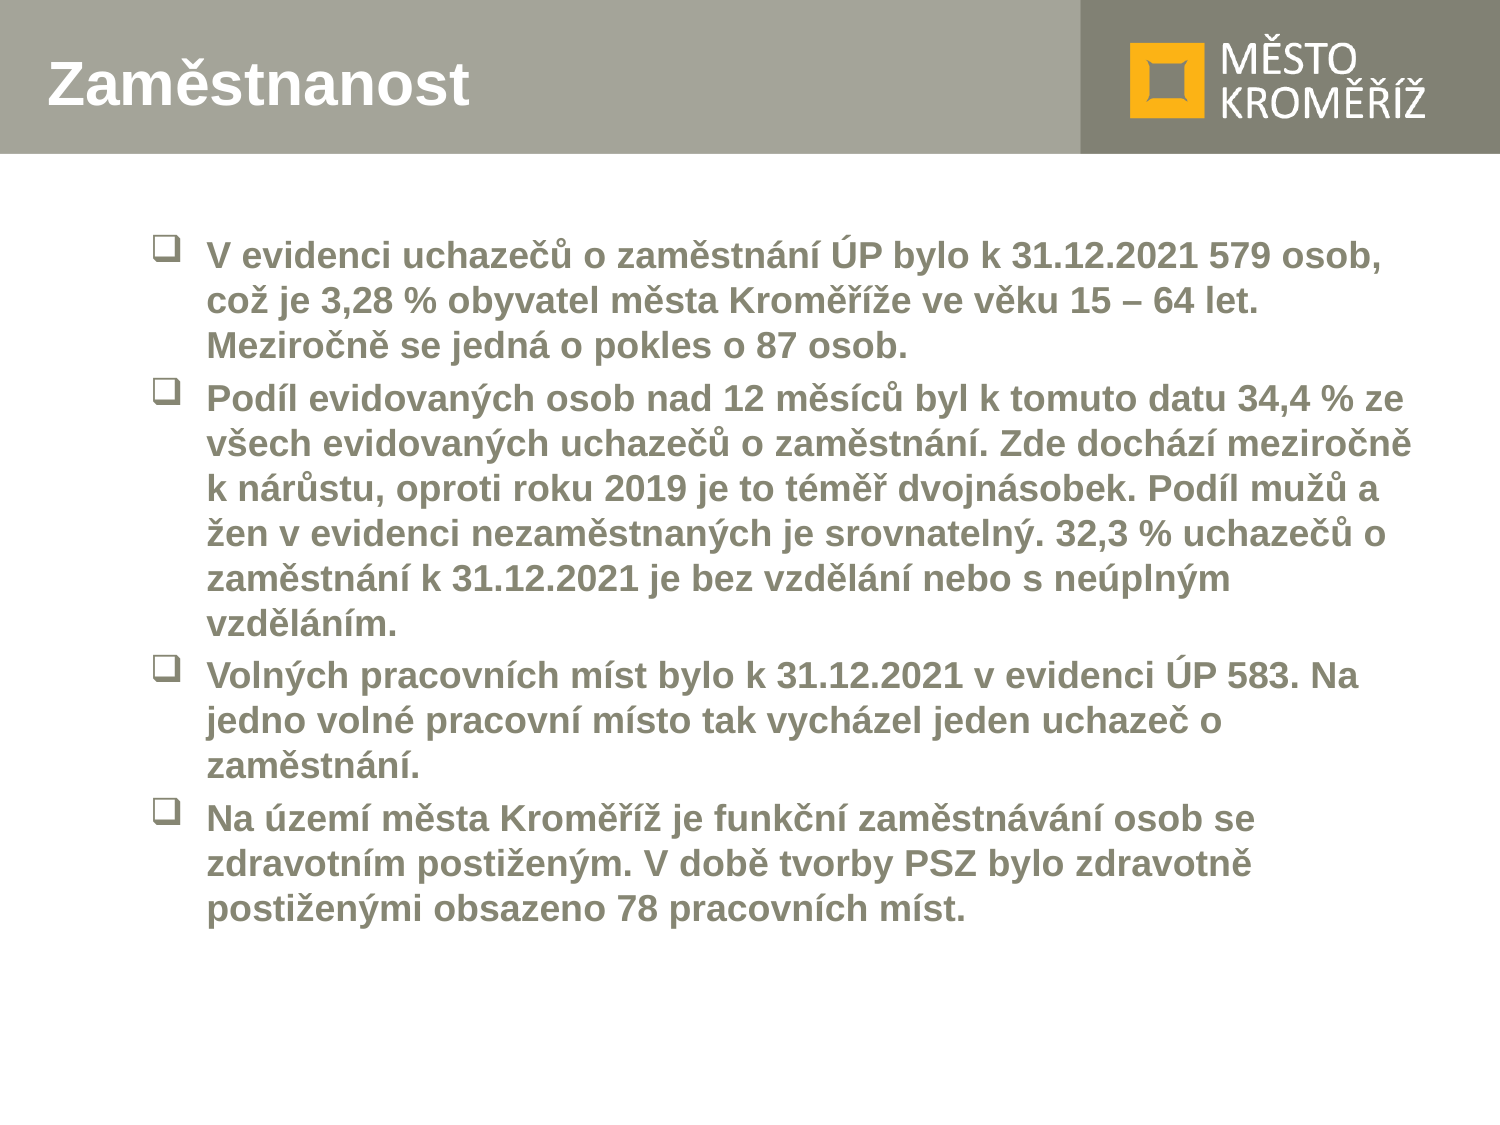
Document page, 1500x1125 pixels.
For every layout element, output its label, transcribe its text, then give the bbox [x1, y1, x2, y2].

list V evidenci uchazečů o zaměstnání ÚP bylo k 31.12.2021 579 osob, což je 3,28 % obyvatel města Kroměříže ve věku 15 – 64 let. Meziročně se jedná o pokles o 87 osob. Podíl evidovaných osob nad 12 měsíců byl k tomuto datu 34,4 % ze všech evidovaných uchazečů o zaměstnání. Zde dochází meziročně k nárůstu, oproti roku 2019 je to téměř dvojnásobek. Podíl mužů a žen v evidenci nezaměstnaných je srovnatelný. 32,3 % uchazečů o zaměstnání k 31.12.2021 je bez vzdělání nebo s neúplným vzděláním. Volných pracovních míst bylo k 31.12.2021 v evidenci ÚP 583. Na jedno volné pracovní místo tak vycházel jeden uchazeč o zaměstnání. Na území města Kroměříž je funkční zaměstnávání osob se zdravotním postiženým. V době tvorby PSZ bylo zdravotně postiženými obsazeno 78 pracovních míst. [149, 230, 1424, 974]
title Zaměstnanost [46, 42, 1052, 138]
picture [0, 0, 1500, 154]
